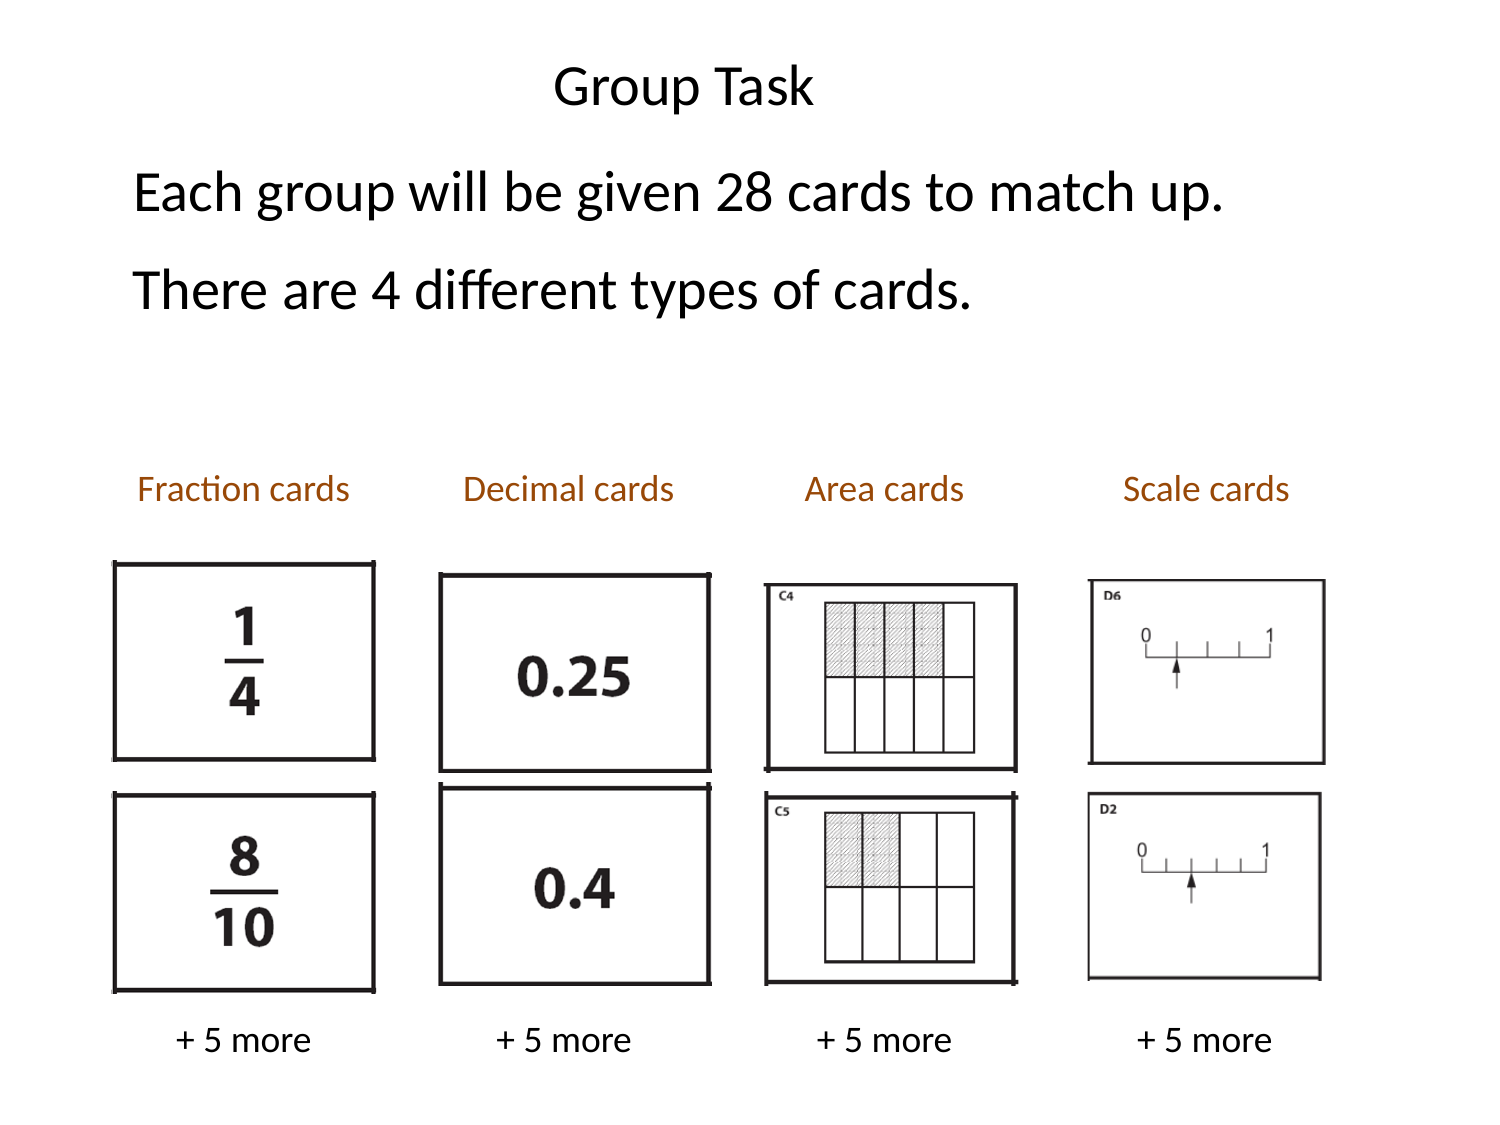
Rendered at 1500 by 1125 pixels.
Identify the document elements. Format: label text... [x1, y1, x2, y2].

text_box Each group will be given 28 cards to match up. [118, 145, 1241, 231]
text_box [437, 456, 713, 1068]
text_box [763, 456, 1019, 1068]
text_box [111, 456, 377, 1068]
text_box Group Task [538, 39, 831, 125]
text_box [1087, 456, 1327, 1068]
text_box There are 4 different types of cards. [117, 243, 989, 329]
